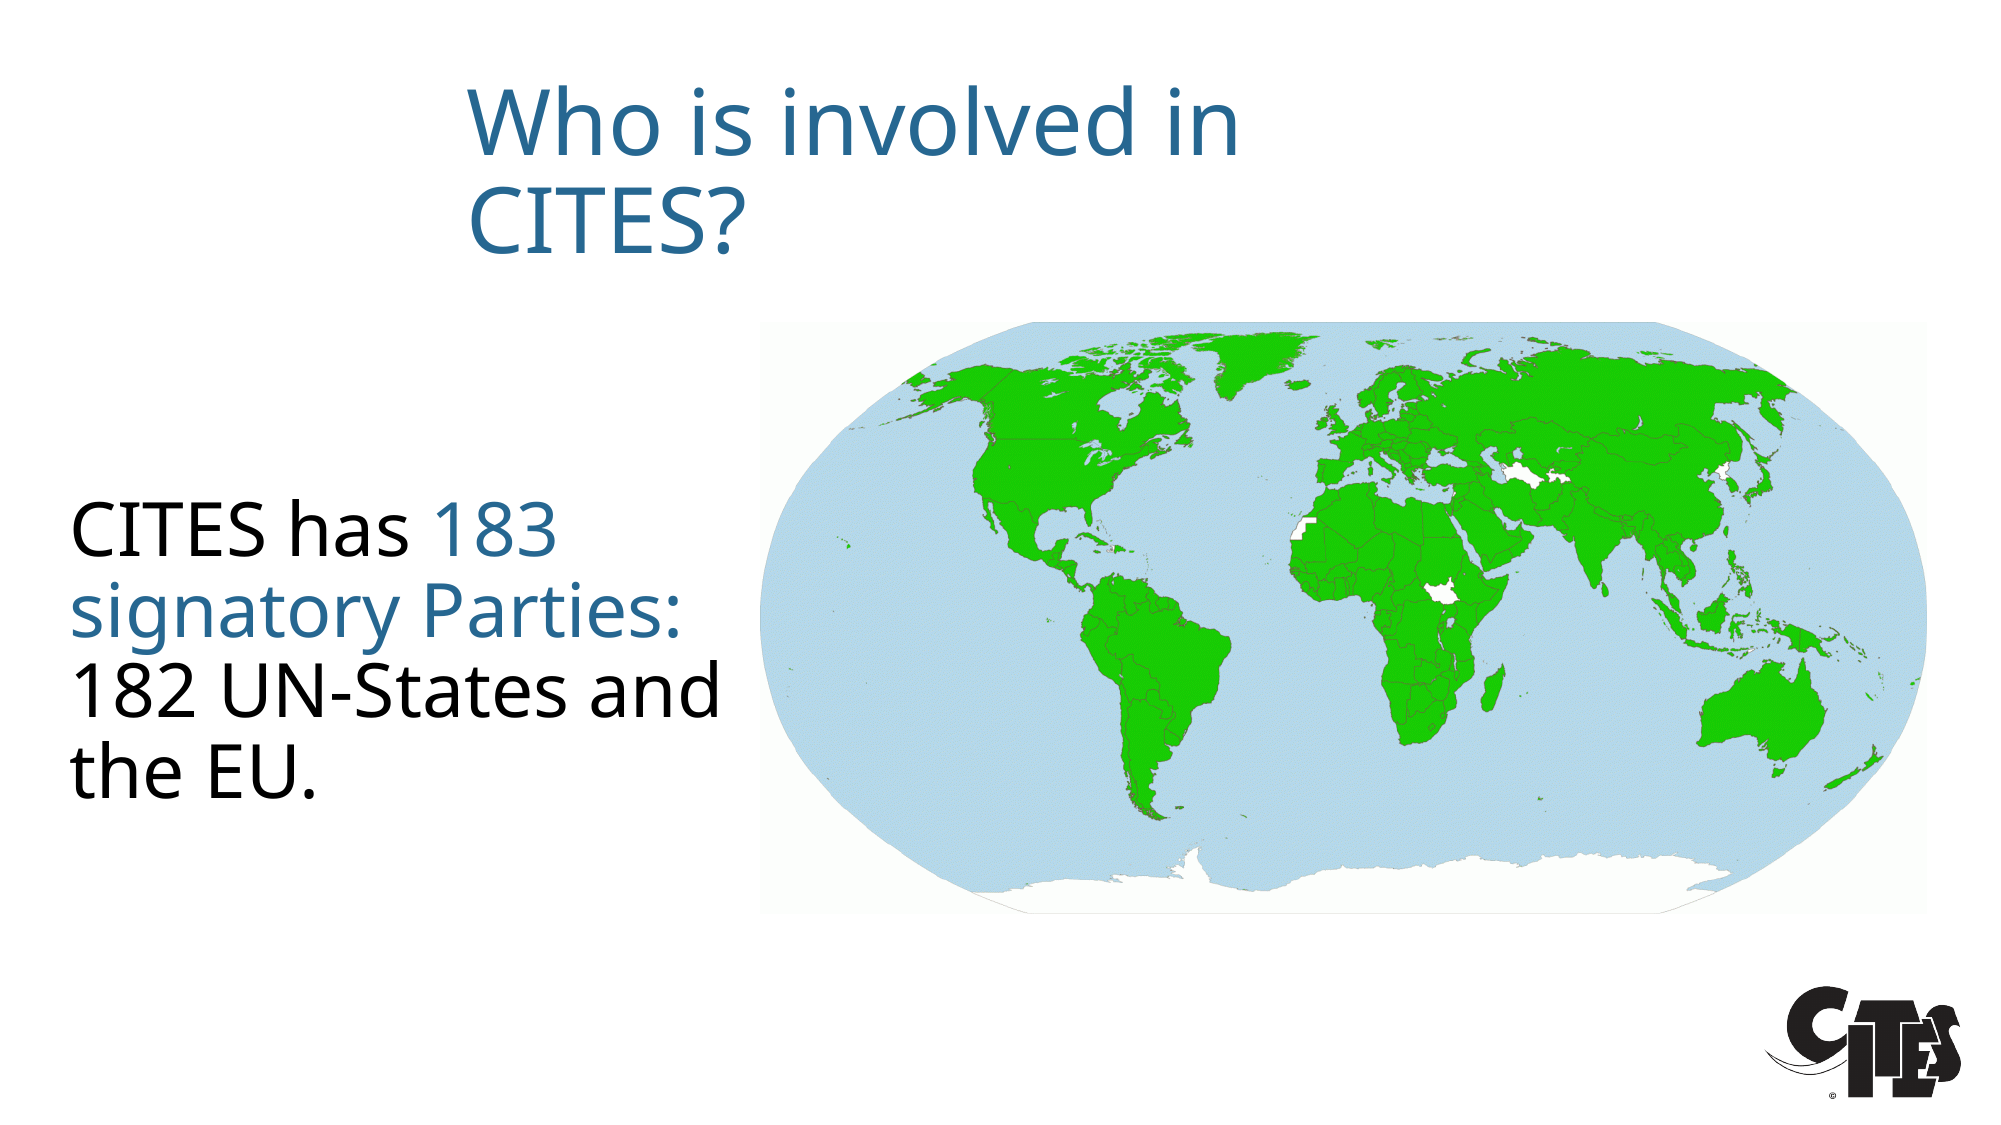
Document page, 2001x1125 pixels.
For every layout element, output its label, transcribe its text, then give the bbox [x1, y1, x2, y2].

picture [1764, 986, 1961, 1099]
text_box CITES has 183 signatory Parties: 182 UN-States and the EU. [54, 431, 760, 876]
picture [760, 321, 1927, 914]
title Who is involved in CITES? [451, 65, 1549, 284]
